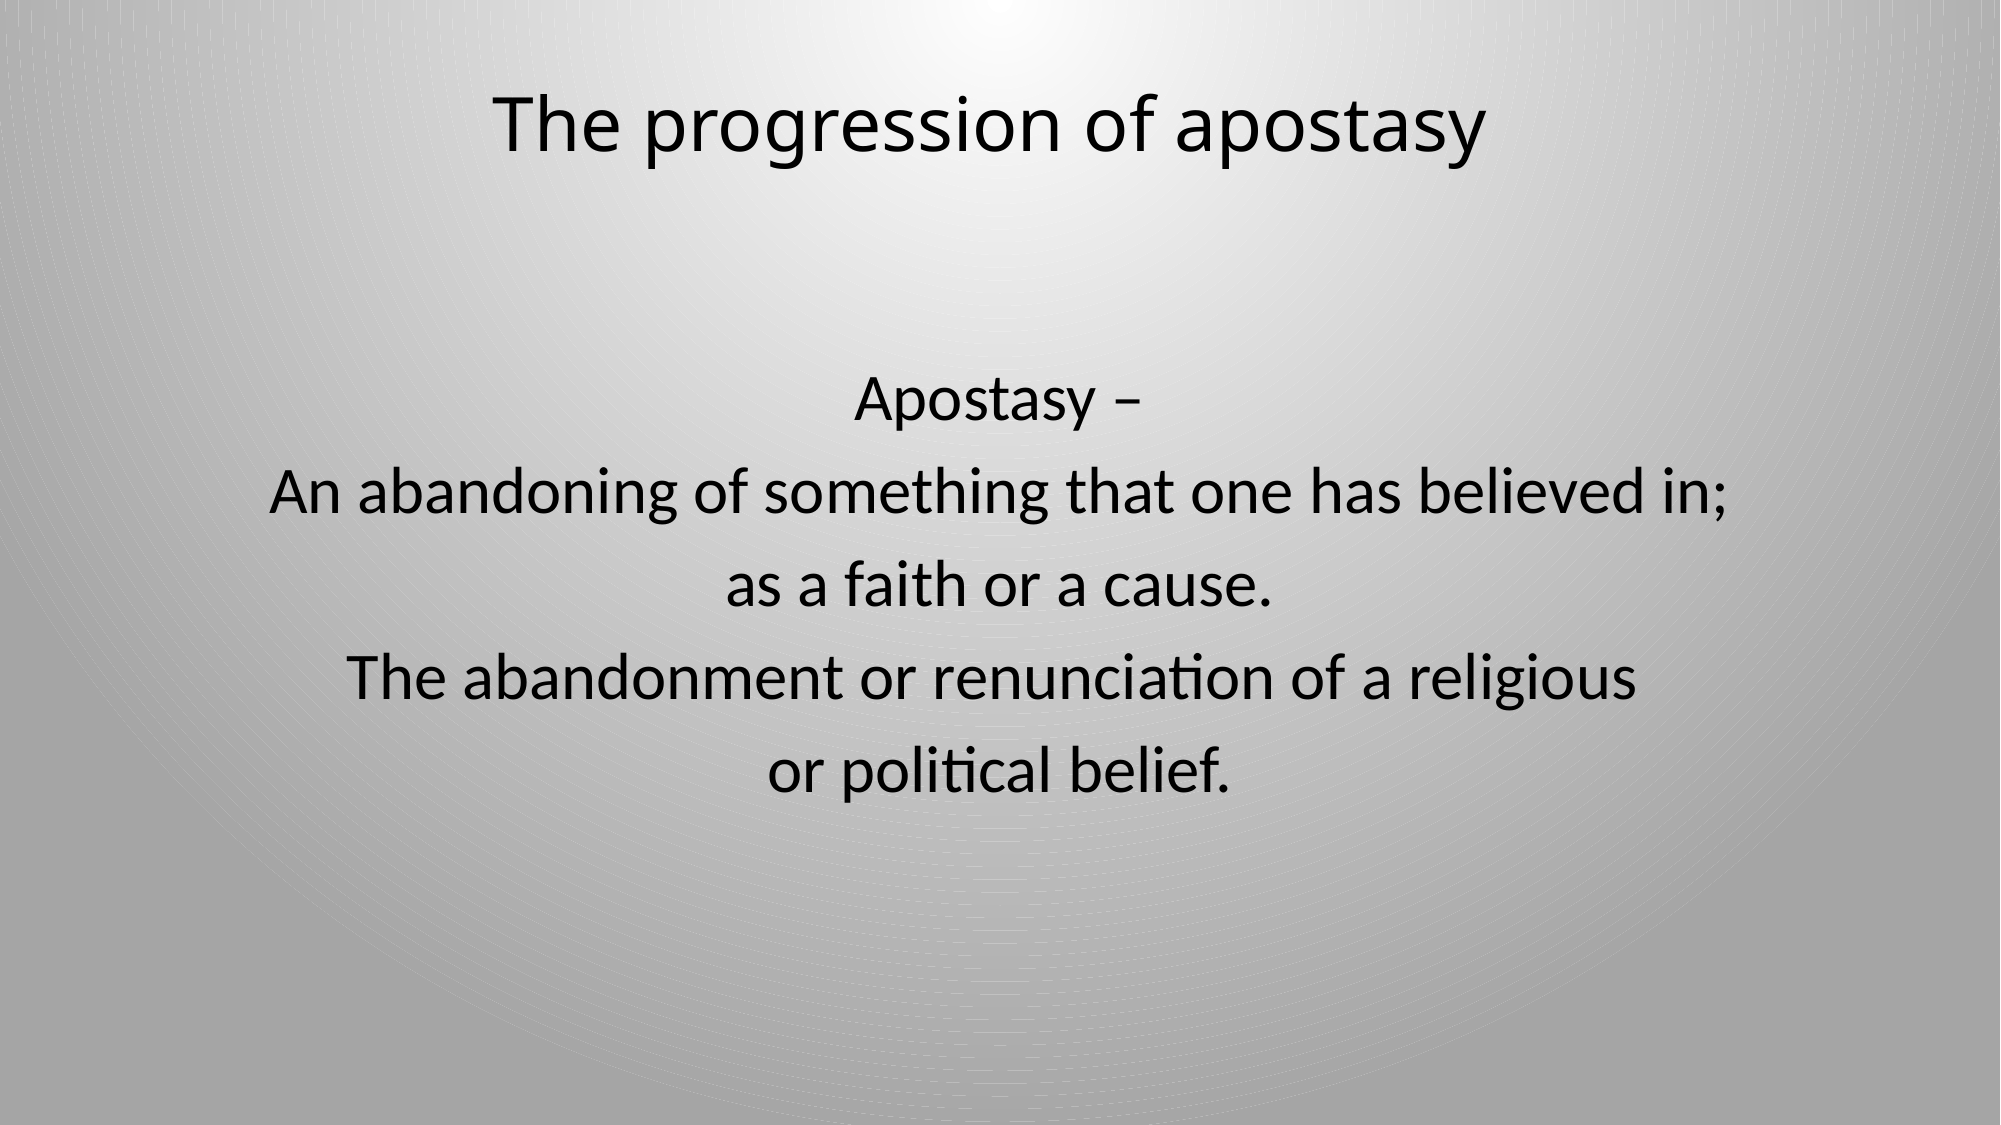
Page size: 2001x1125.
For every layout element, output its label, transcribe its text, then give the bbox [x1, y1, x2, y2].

list Apostasy – An abandoning of something that one has believed in; as a faith or a cause. The abandonment or renunciation of a religious or political belief. [137, 254, 1863, 1125]
title The progression of apostasy [137, 59, 1863, 196]
